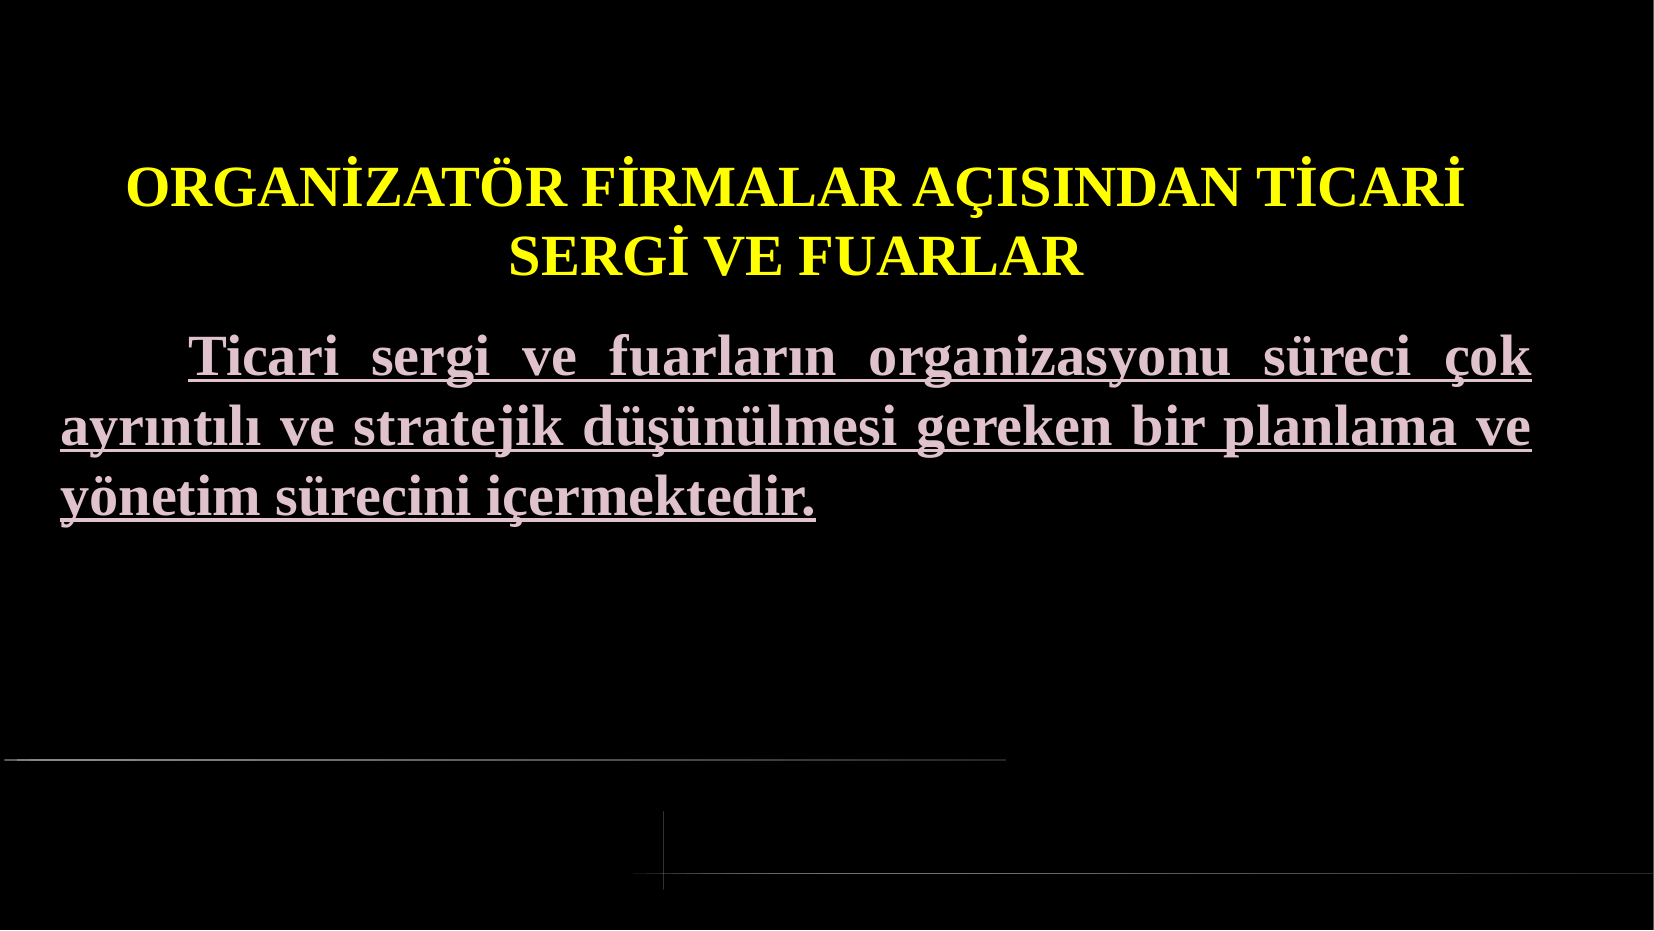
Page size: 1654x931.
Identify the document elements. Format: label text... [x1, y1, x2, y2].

list ORGANİZATÖR FİRMALAR AÇISINDAN TİCARİ SERGİ VE FUARLAR Ticari sergi ve fuarların organizasyonu süreci çok ayrıntılı ve stratejik düşünülmesi gereken bir planlama ve yönetim sürecini içermektedir. [60, 48, 1532, 865]
